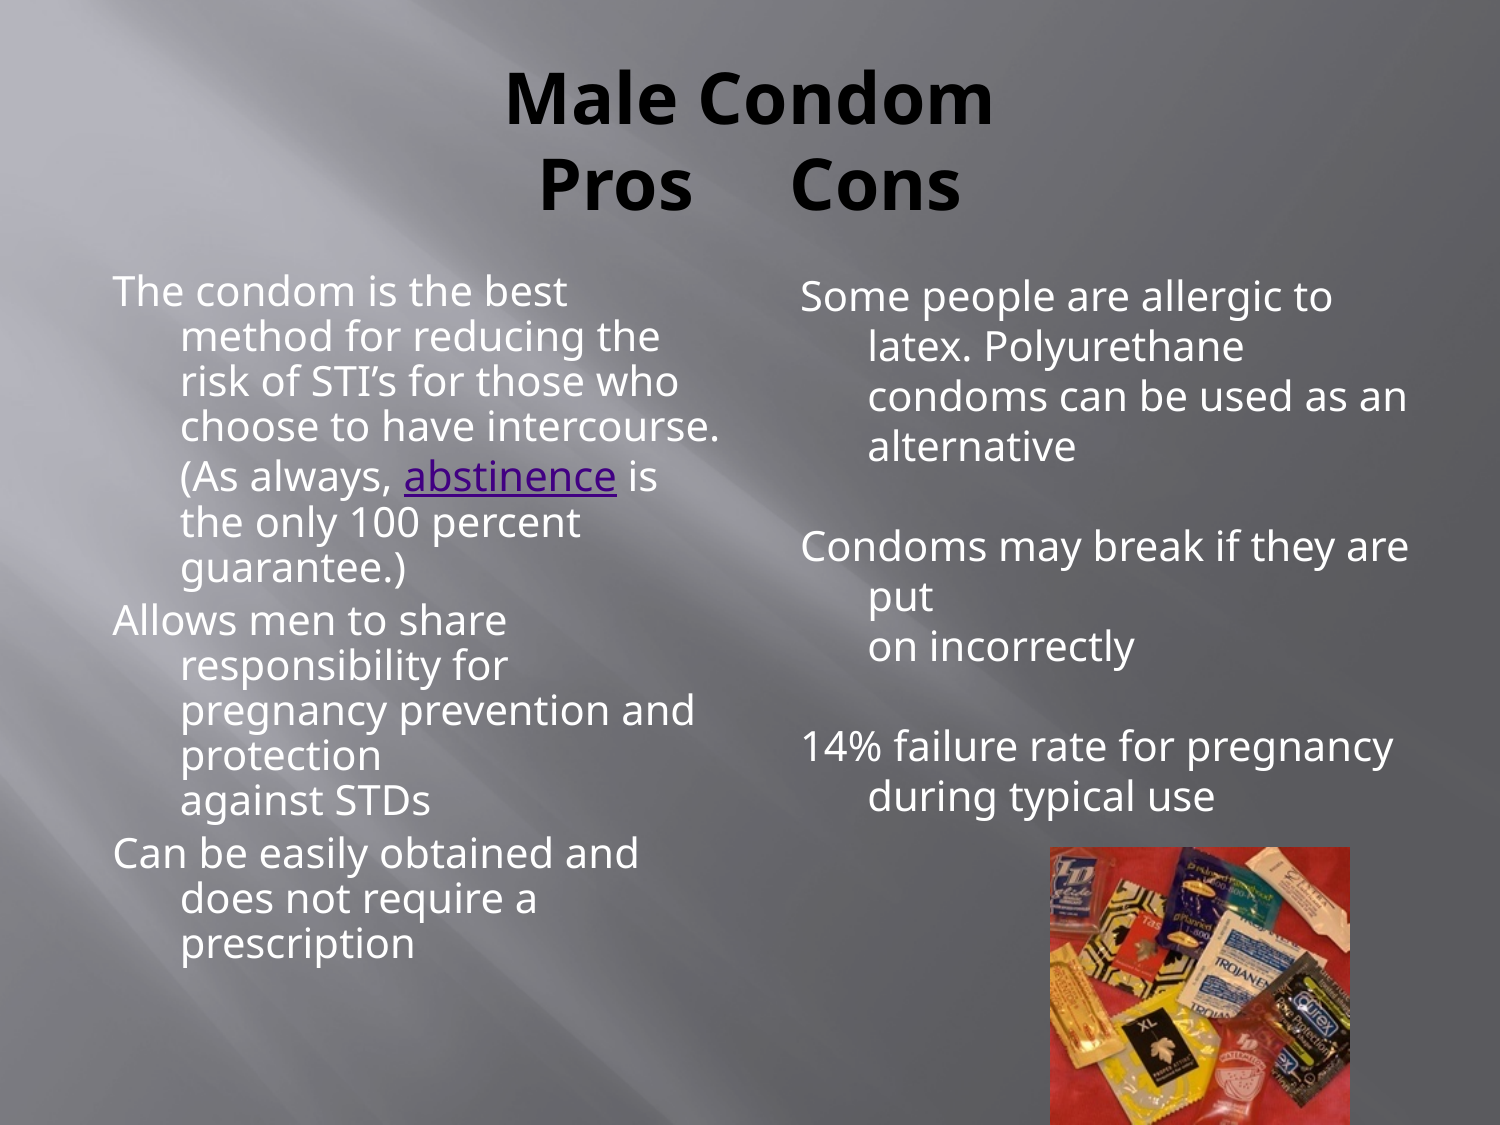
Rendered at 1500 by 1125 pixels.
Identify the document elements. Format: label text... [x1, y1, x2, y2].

list The condom is the best method for reducing the risk of STI’s for those who choose to have intercourse. (As always, abstinence is the only 100 percent guarantee.) Allows men to share responsibility for pregnancy prevention and protection against STDs Can be easily obtained and does not require a prescription [74, 262, 738, 1006]
list Some people are allergic to latex. Polyurethane condoms can be used as an alternative Condoms may break if they are put on incorrectly 14% failure rate for pregnancy during typical use [762, 262, 1426, 1006]
picture [1049, 847, 1351, 1125]
title Male Condom Pros Cons [75, 45, 1425, 233]
